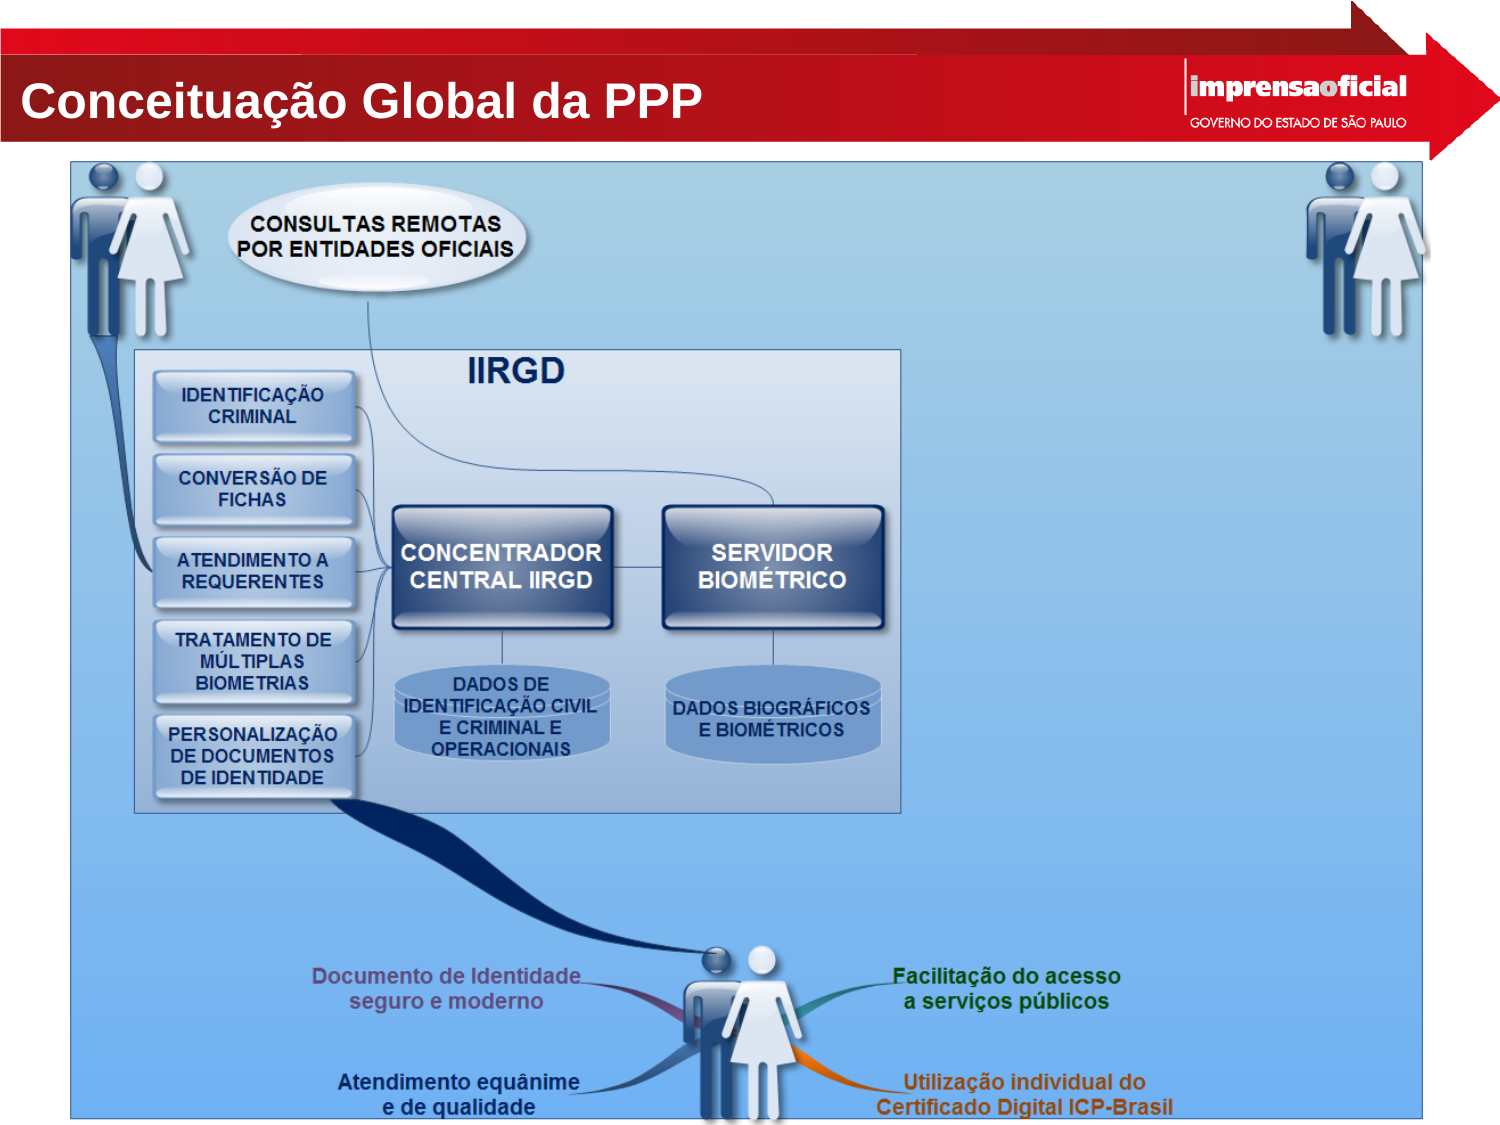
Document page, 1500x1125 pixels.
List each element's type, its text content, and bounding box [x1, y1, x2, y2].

text_box Conceituação Global da PPP [5, 61, 1022, 137]
picture [0, 1, 1500, 1125]
